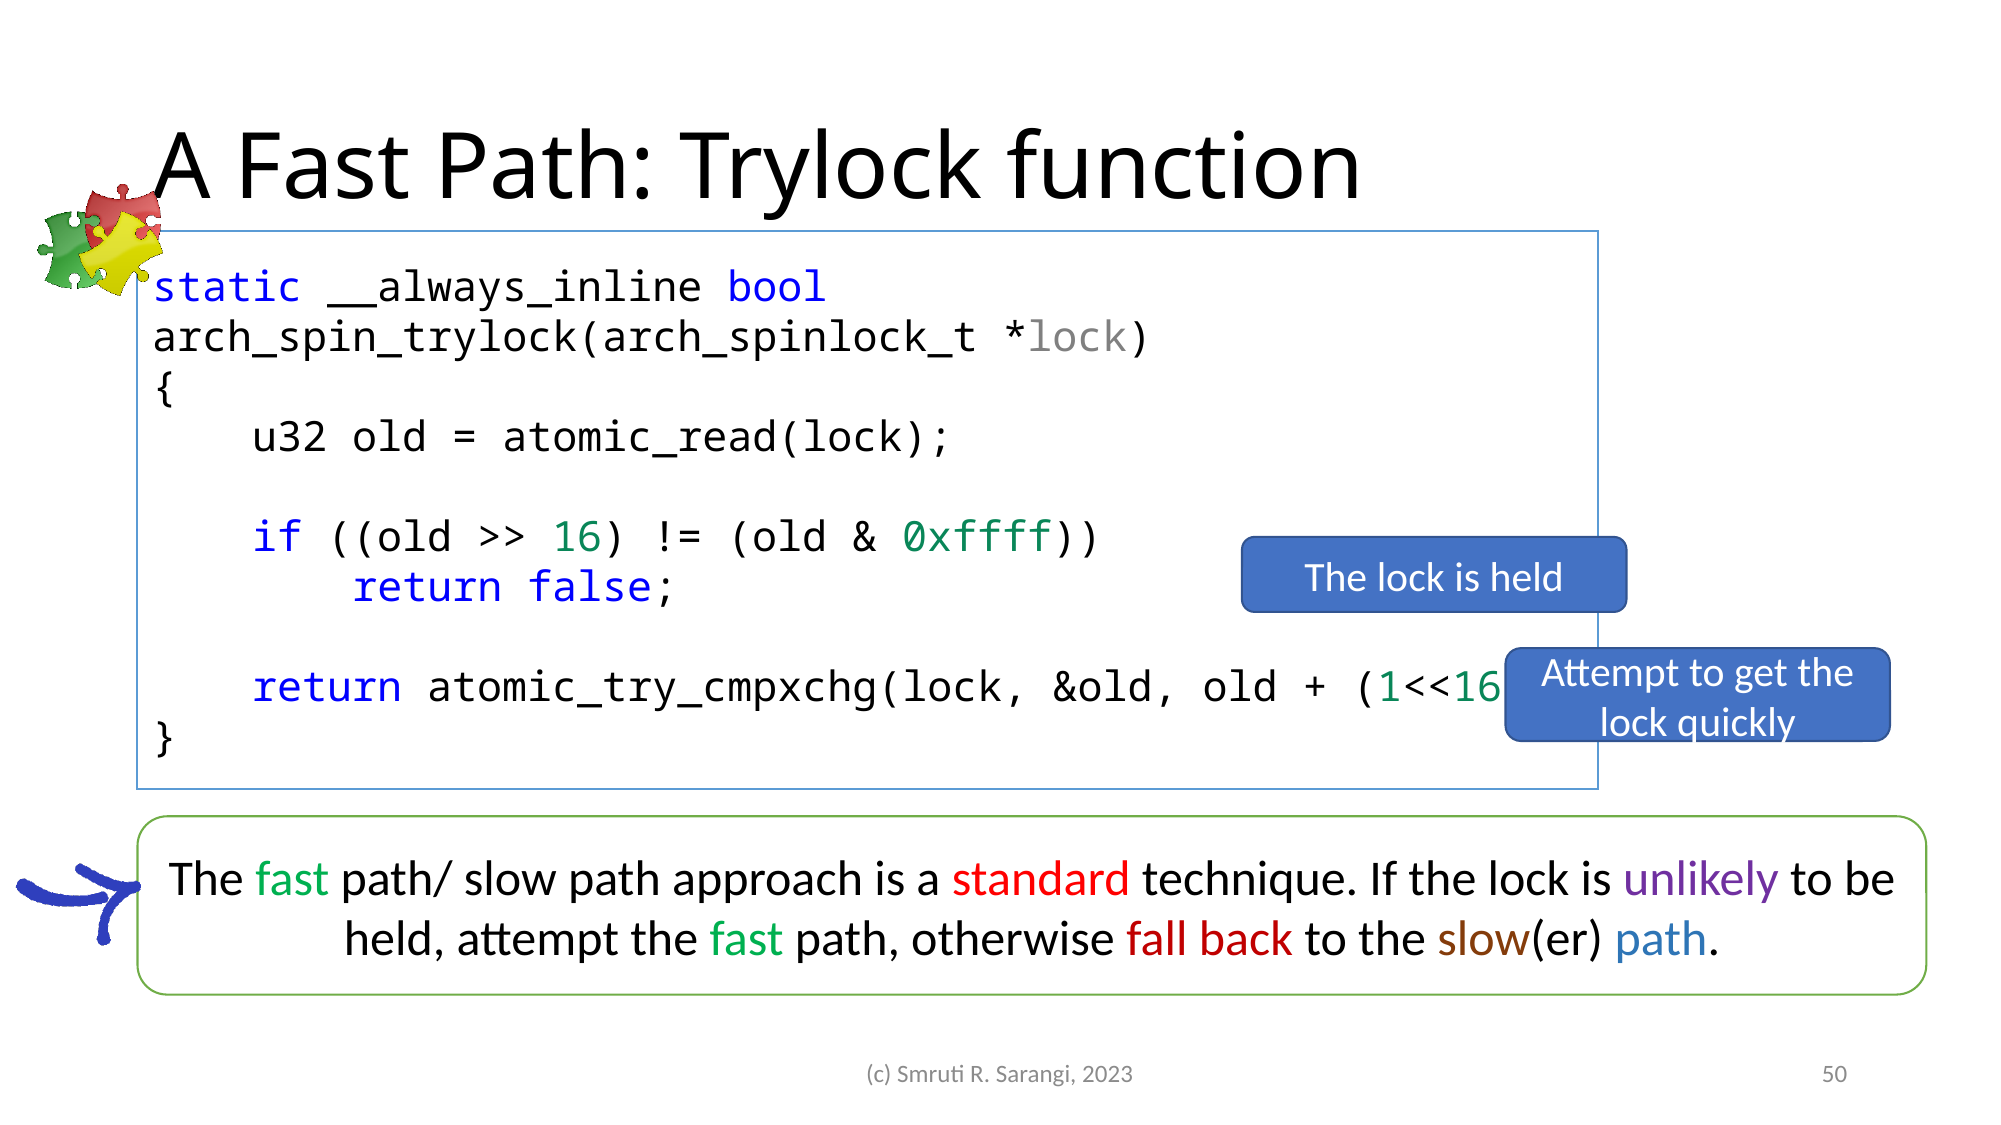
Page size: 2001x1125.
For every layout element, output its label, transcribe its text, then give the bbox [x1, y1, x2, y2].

text_box Attempt to get the lock quickly [1504, 647, 1892, 743]
picture [36, 182, 163, 296]
title A Fast Path: Trylock function [137, 59, 1863, 278]
text_box The fast path/ slow path approach is a standard technique. If the lock is unlikely to be held, attempt the fast path, otherwise fall back to the slow(er) path. [139, 815, 1928, 996]
footer (c) Smruti R. Sarangi, 2023 [662, 1042, 1338, 1103]
text_box static __always_inline bool arch_spin_trylock(arch_spinlock_t *lock) { u32 old = atomic_read(lock); if ((old >> 16) != (old & 0xffff)) return false; return atomic_try_cmpxchg(lock, &old, old + (1<<16)); } [136, 230, 1599, 790]
slide_number 50 [1412, 1042, 1863, 1103]
text_box The lock is held [1240, 535, 1628, 613]
picture [0, 825, 161, 985]
